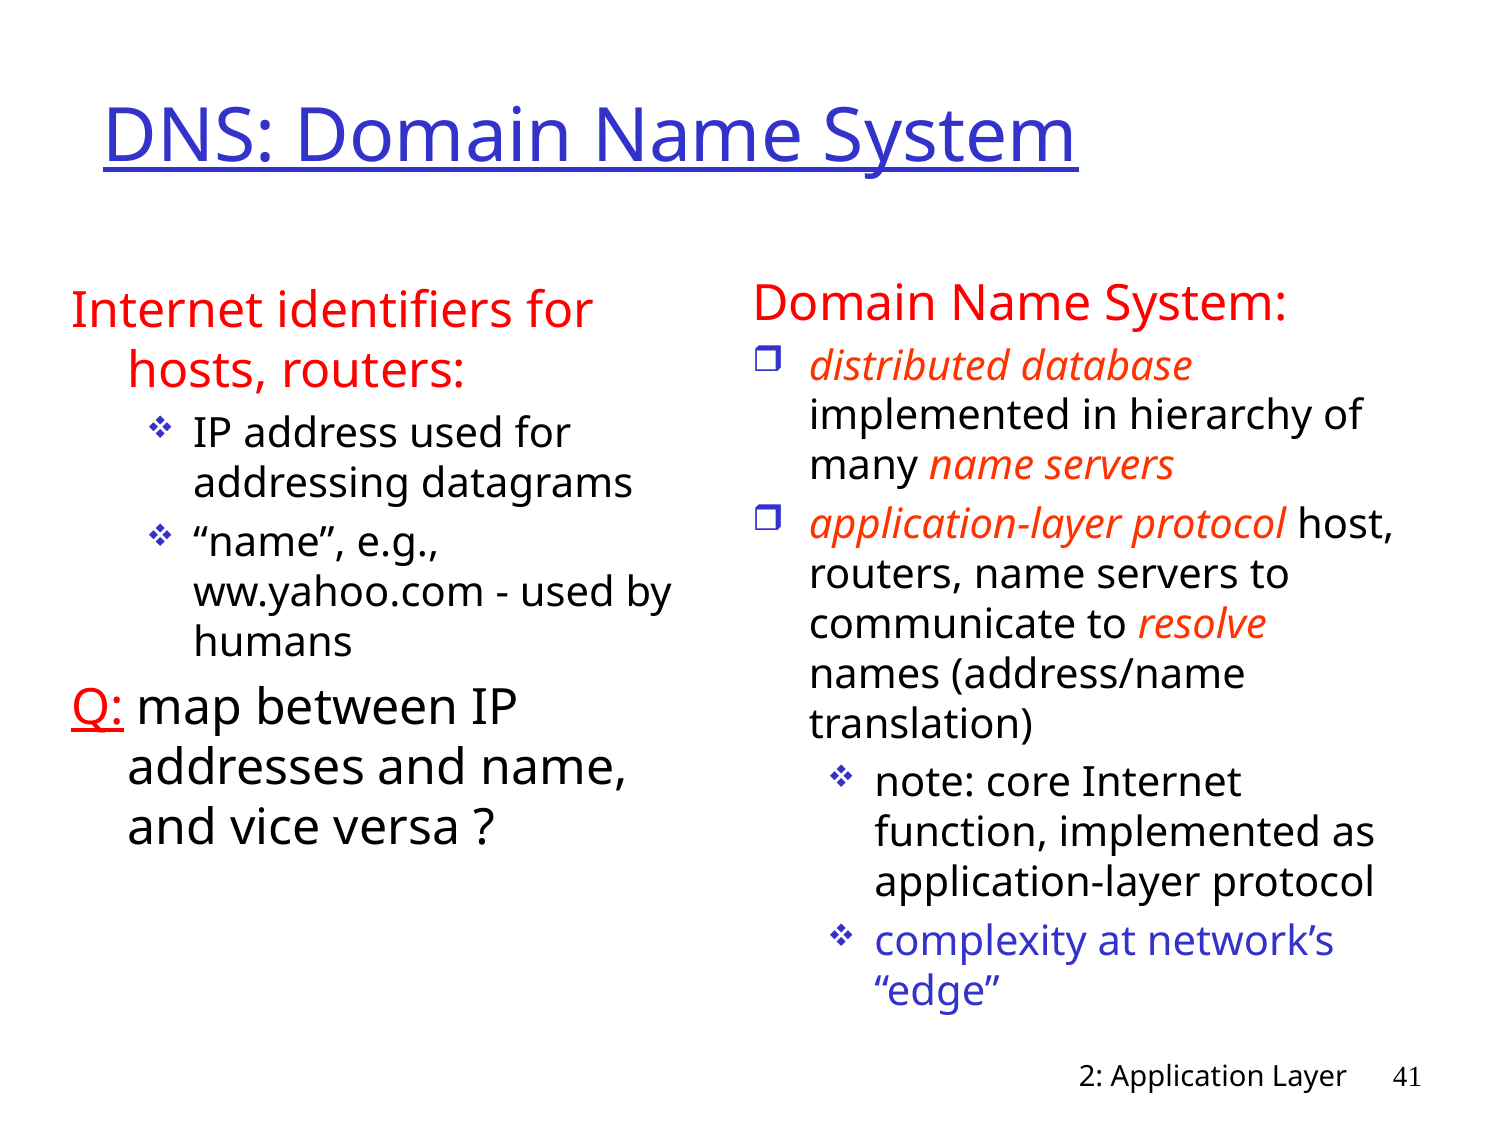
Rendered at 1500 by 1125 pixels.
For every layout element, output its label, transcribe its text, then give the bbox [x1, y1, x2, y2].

footer 2: Application Layer [887, 1049, 1362, 1125]
list Domain Name System: distributed database implemented in hierarchy of many name servers application-layer protocol host, routers, name servers to communicate to resolve names (address/name translation) note: core Internet function, implemented as application-layer protocol complexity at network’s “edge” [737, 262, 1419, 1026]
title DNS: Domain Name System [87, 37, 1363, 226]
list Internet identifiers for hosts, routers: IP address used for addressing datagrams “name”, e.g., ww.yahoo.com - used by humans Q: map between IP addresses and name, and vice versa ? [56, 270, 731, 1034]
slide_number 41 [1362, 1049, 1438, 1125]
